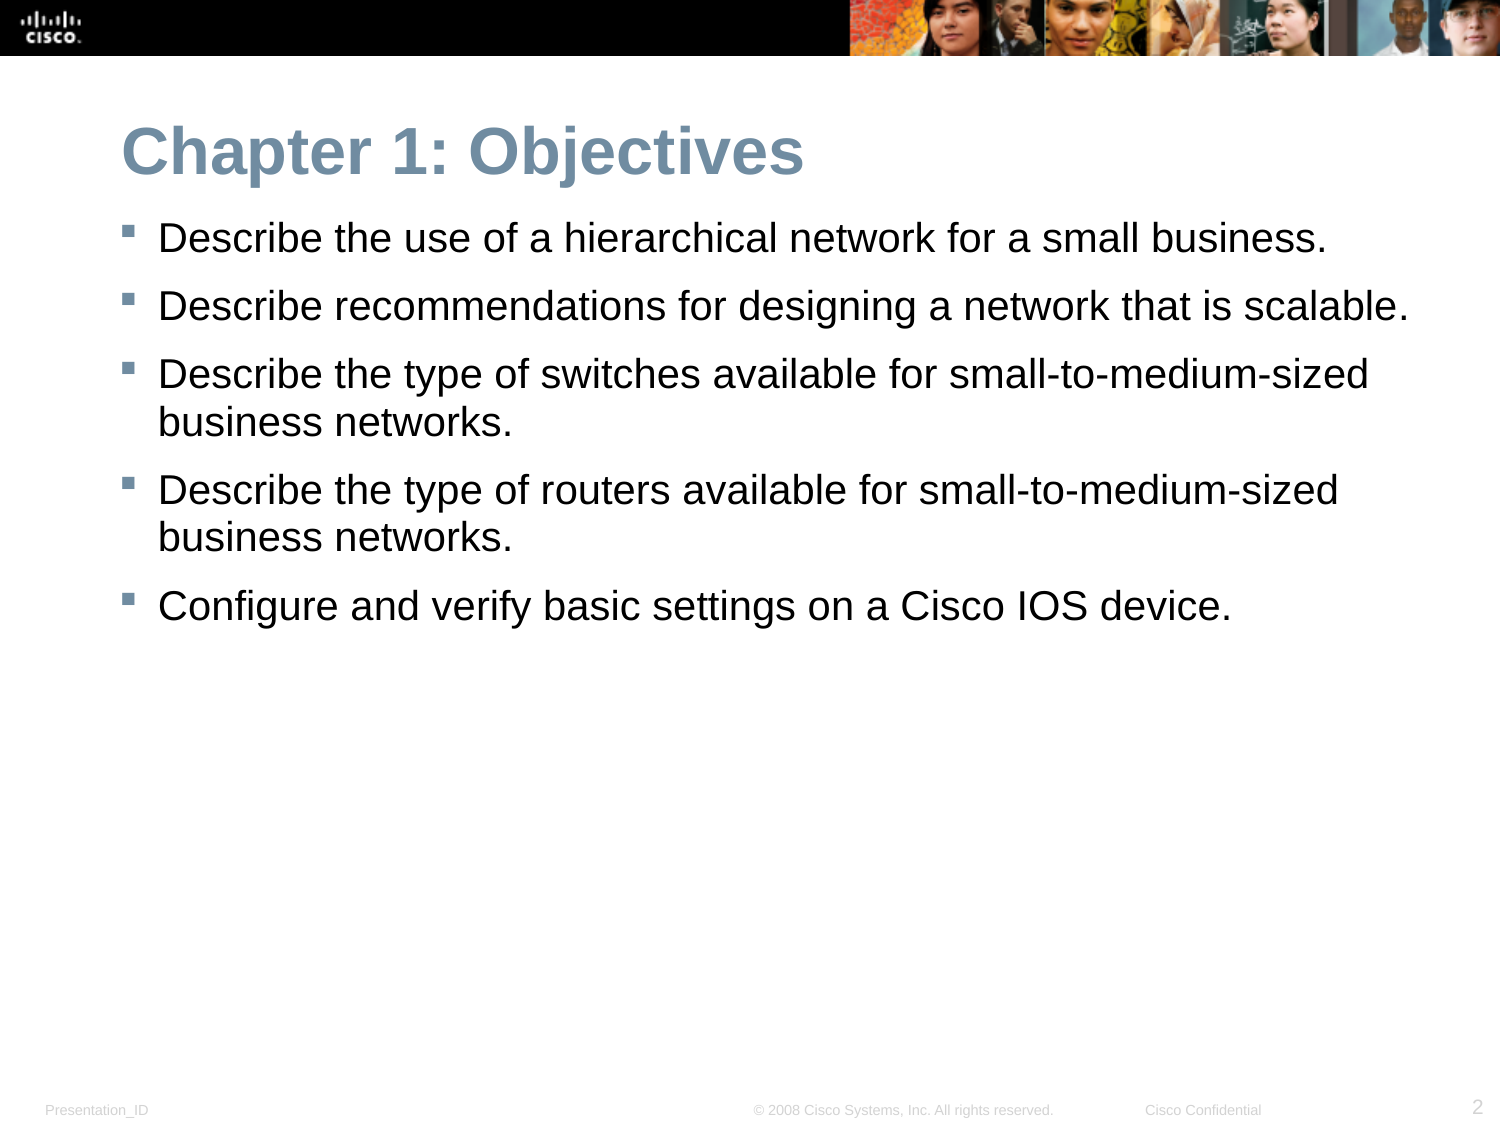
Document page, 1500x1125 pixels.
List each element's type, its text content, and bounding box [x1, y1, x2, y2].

list Describe the use of a hierarchical network for a small business. Describe recommendations for designing a network that is scalable. Describe the type of switches available for small-to-medium-sized business networks. Describe the type of routers available for small-to-medium-sized business networks. Configure and verify basic settings on a Cisco IOS device. [105, 207, 1430, 1042]
picture [0, 0, 1500, 56]
title Chapter 1: Objectives [107, 57, 1444, 196]
